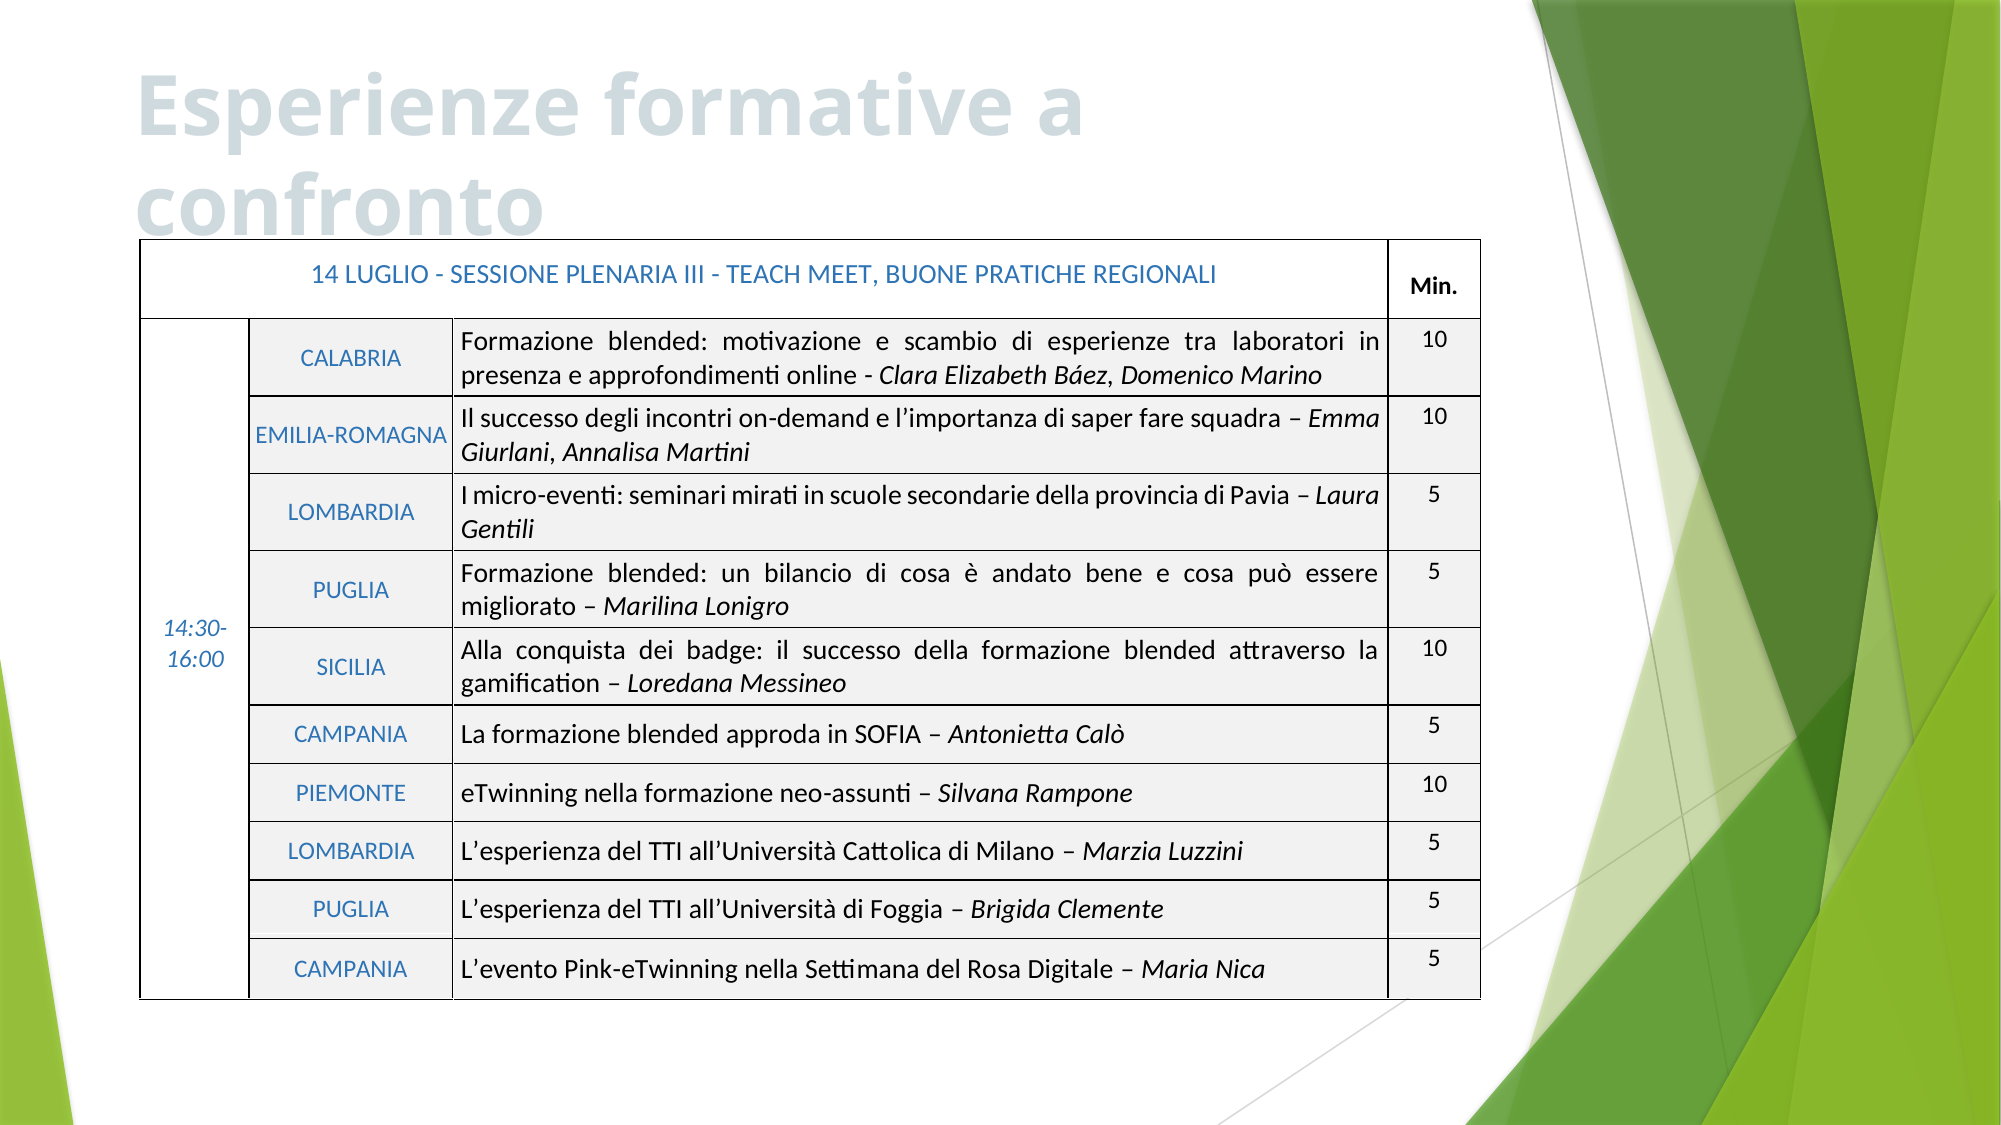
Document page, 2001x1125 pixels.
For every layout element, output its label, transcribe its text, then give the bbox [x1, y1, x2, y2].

text_box Esperienze formative a confronto [120, 44, 1503, 238]
picture [119, 238, 1503, 1039]
text_box [1507, 354, 2000, 430]
